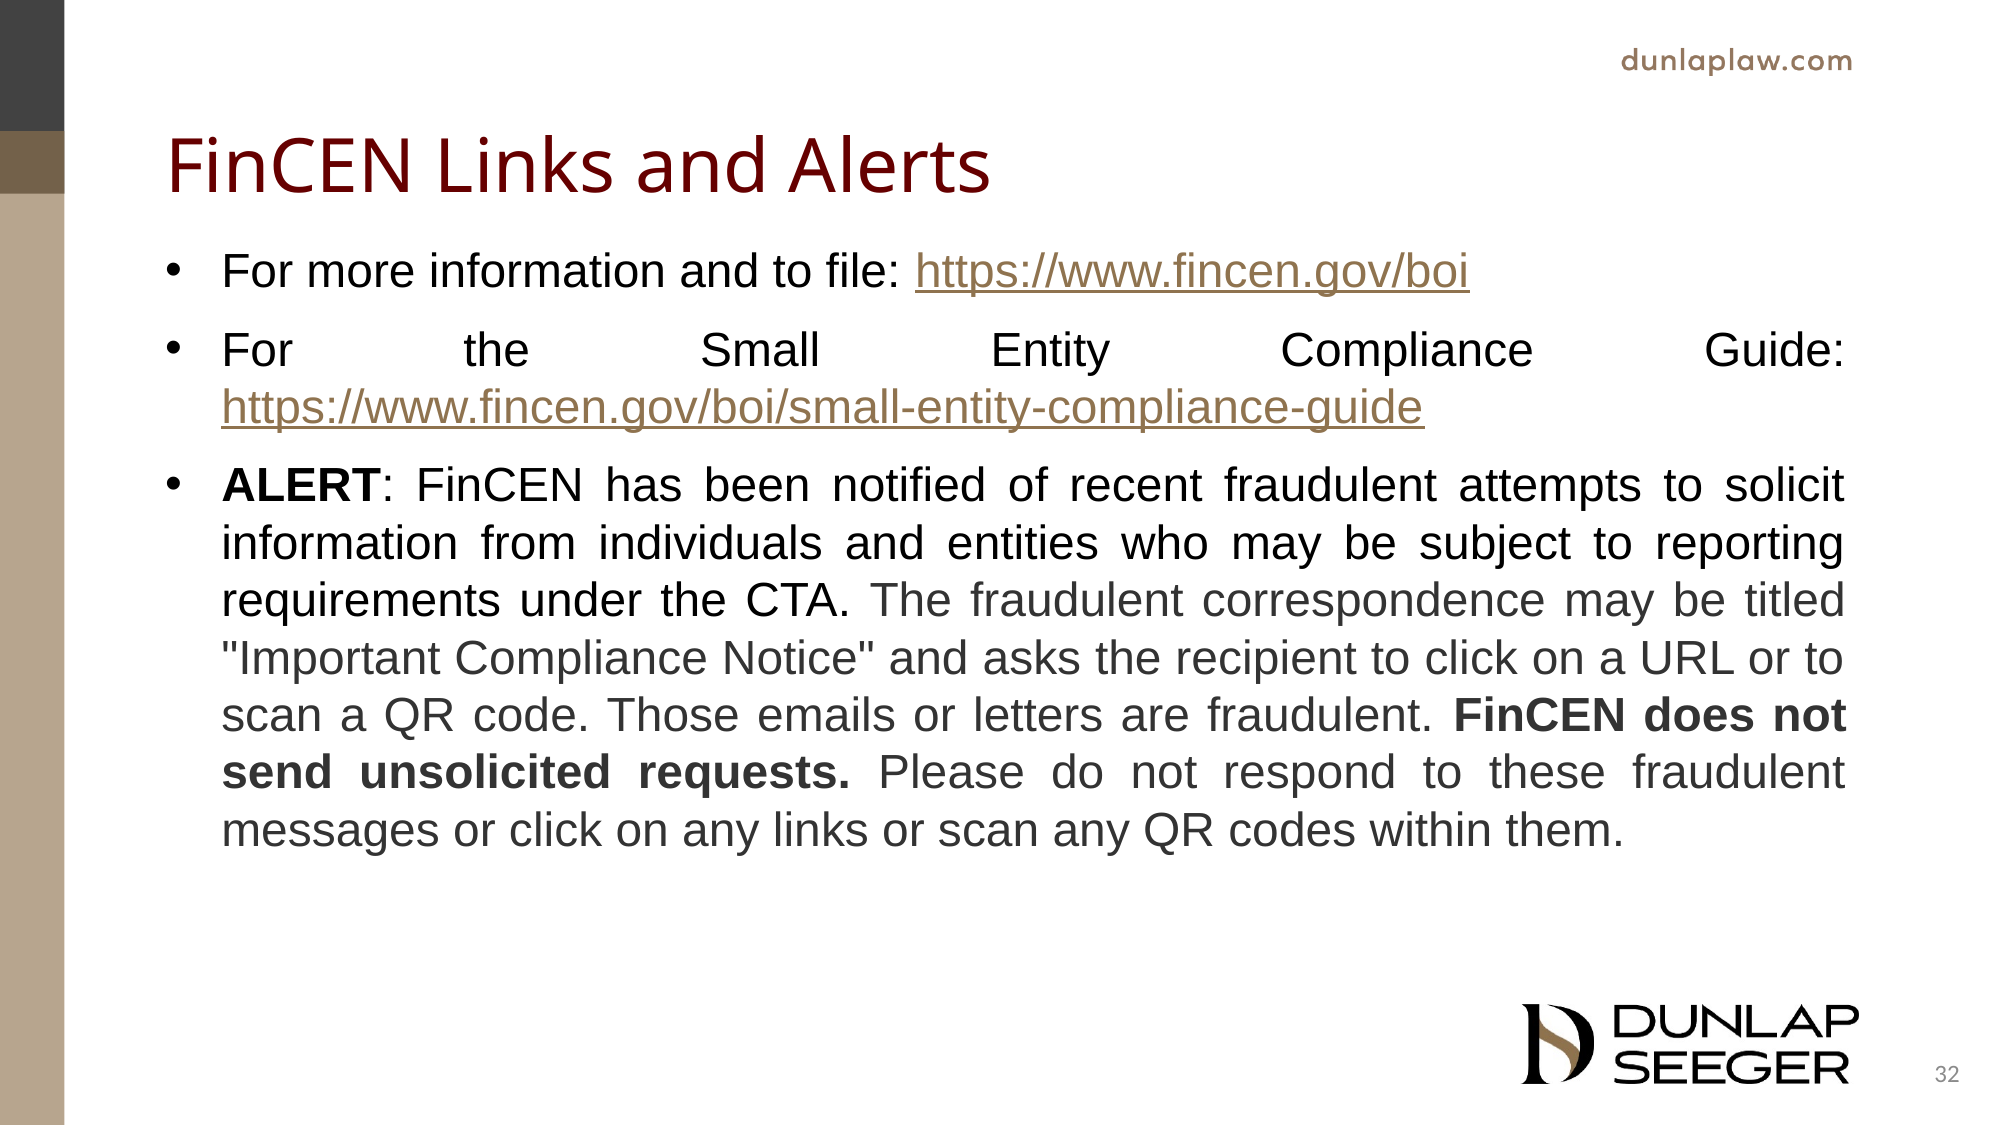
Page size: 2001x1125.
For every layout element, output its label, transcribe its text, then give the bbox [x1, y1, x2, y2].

slide_number 32 [1412, 1042, 1975, 1103]
picture [1614, 41, 1859, 59]
picture [1520, 1004, 1859, 1042]
title FinCEN Links and Alerts [150, 59, 1863, 278]
list For more information and to file: https://www.fincen.gov/boi For the Small Entity Compliance Guide: https://www.fincen.gov/boi/small-entity-compliance-guide ALERT: FinCEN has been notified of recent fraudulent attempts to solicit information from individuals and entities who may be subject to reporting requirements under the CTA. The fraudulent correspondence may be titled "Important Compliance Notice" and asks the recipient to click on a URL or to scan a QR code. Those emails or letters are fraudulent. FinCEN does not send unsolicited requests. Please do not respond to these fraudulent messages or click on any links or scan any QR codes within them. [150, 278, 1863, 954]
